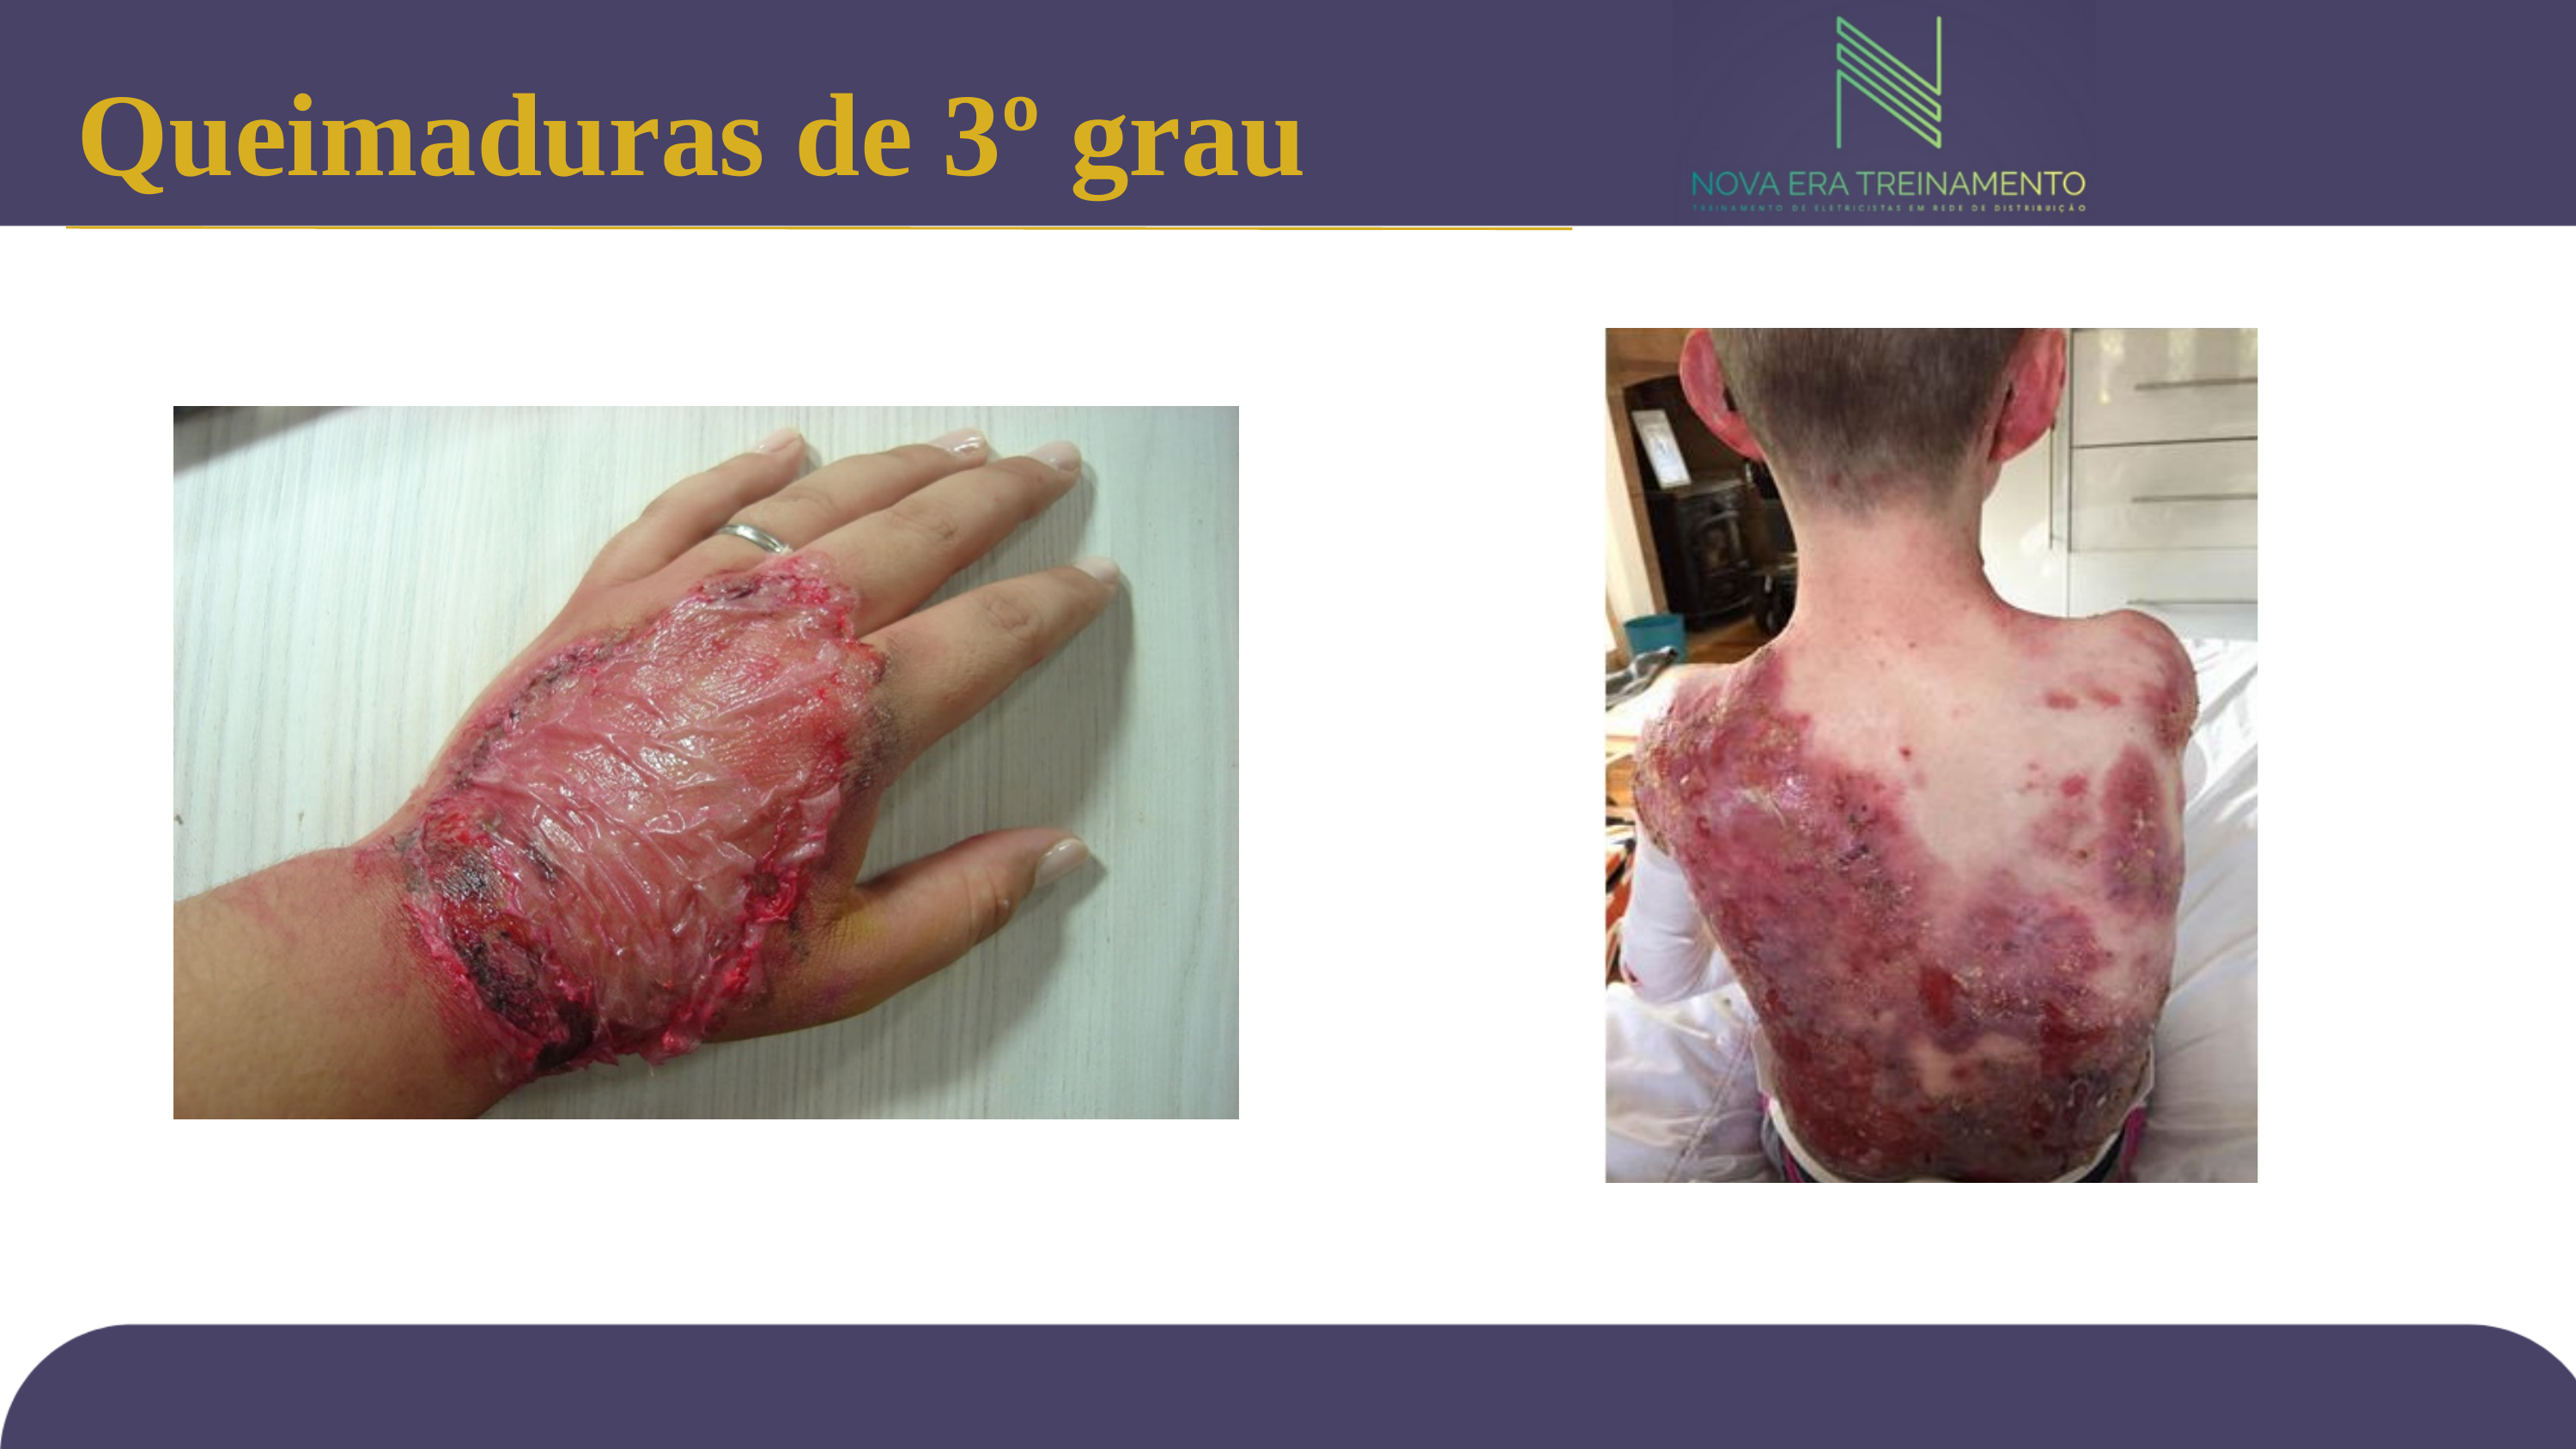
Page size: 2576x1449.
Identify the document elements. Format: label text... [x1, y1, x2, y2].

picture [0, 0, 2576, 1449]
text_box Queimaduras de 3º grau [76, 37, 1583, 199]
